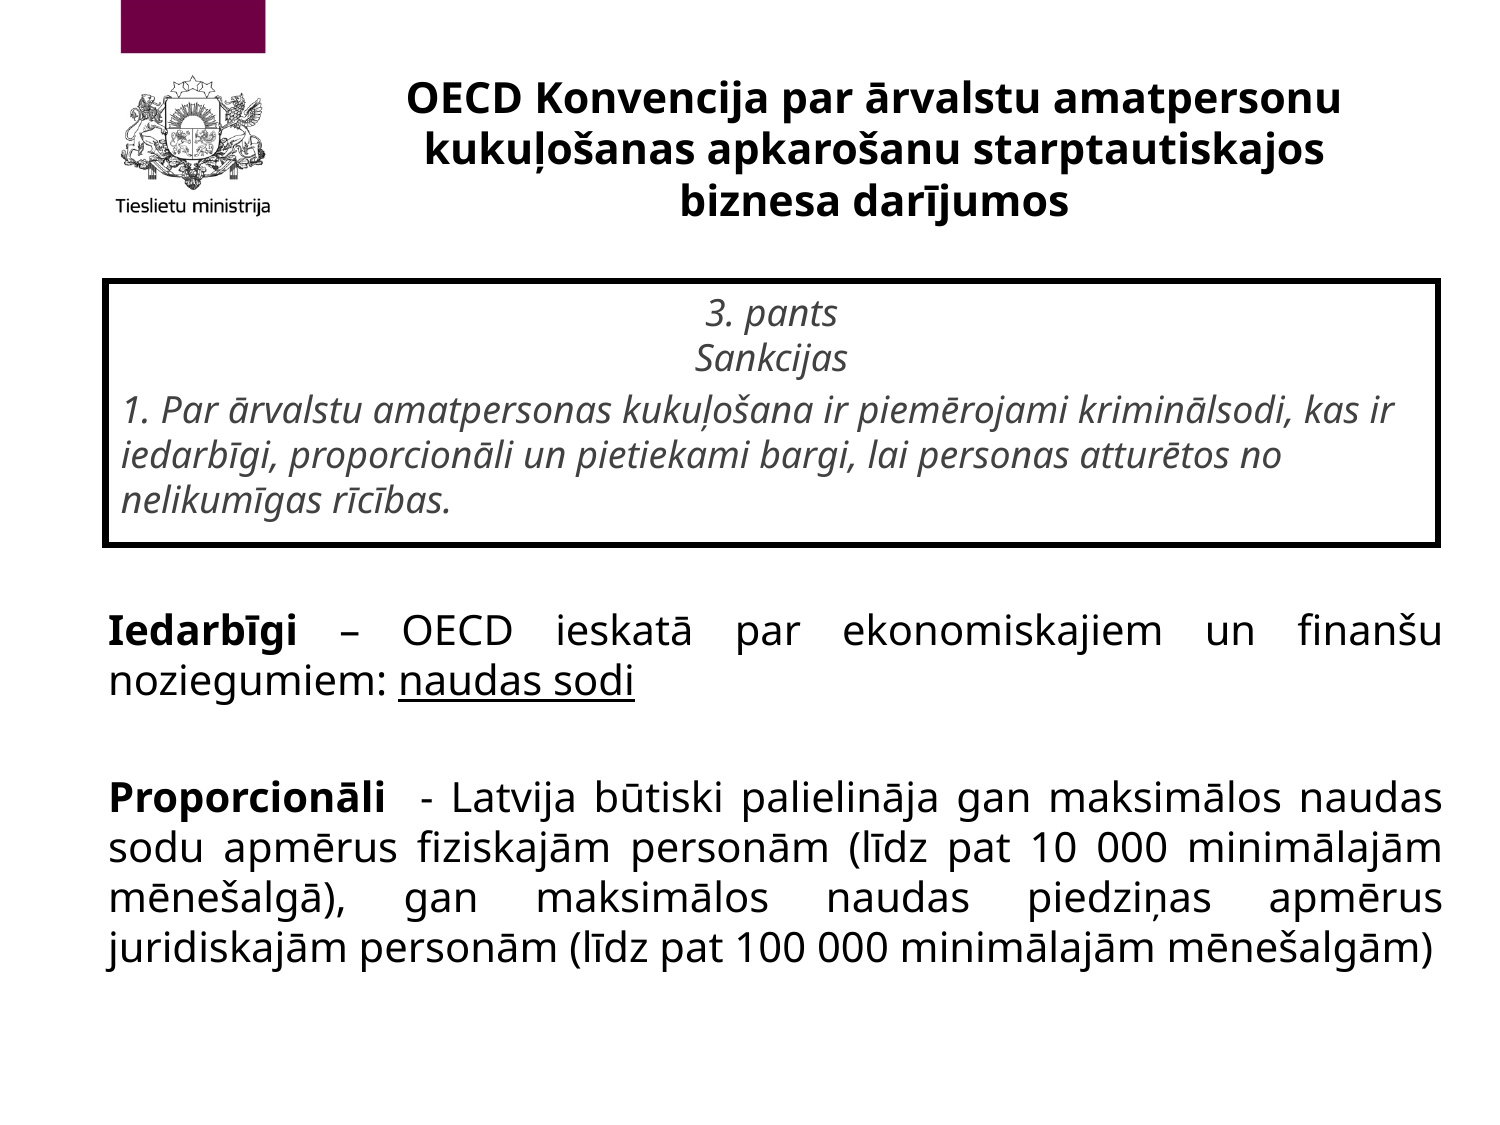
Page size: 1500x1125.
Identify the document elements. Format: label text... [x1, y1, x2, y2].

list Iedarbīgi – OECD ieskatā par ekonomiskajiem un finanšu noziegumiem: naudas sodi Proporcionāli - Latvija būtiski palielināja gan maksimālos naudas sodu apmērus fiziskajām personām (līdz pat 10 000 minimālajām mēnešalgā), gan maksimālos naudas piedziņas apmērus juridiskajām personām (līdz pat 100 000 minimālajām mēnešalgām) [92, 596, 1460, 1032]
title OECD Konvencija par ārvalstu amatpersonu kukuļošanas apkarošanu starptautiskajos biznesa darījumos [323, 62, 1425, 233]
picture [48, 0, 338, 321]
list 3. pants Sankcijas 1. Par ārvalstu amatpersonas kukuļošana ir piemērojami kriminālsodi, kas ir iedarbīgi, proporcionāli un pietiekami bargi, lai personas atturētos no nelikumīgas rīcības. [105, 280, 1438, 546]
